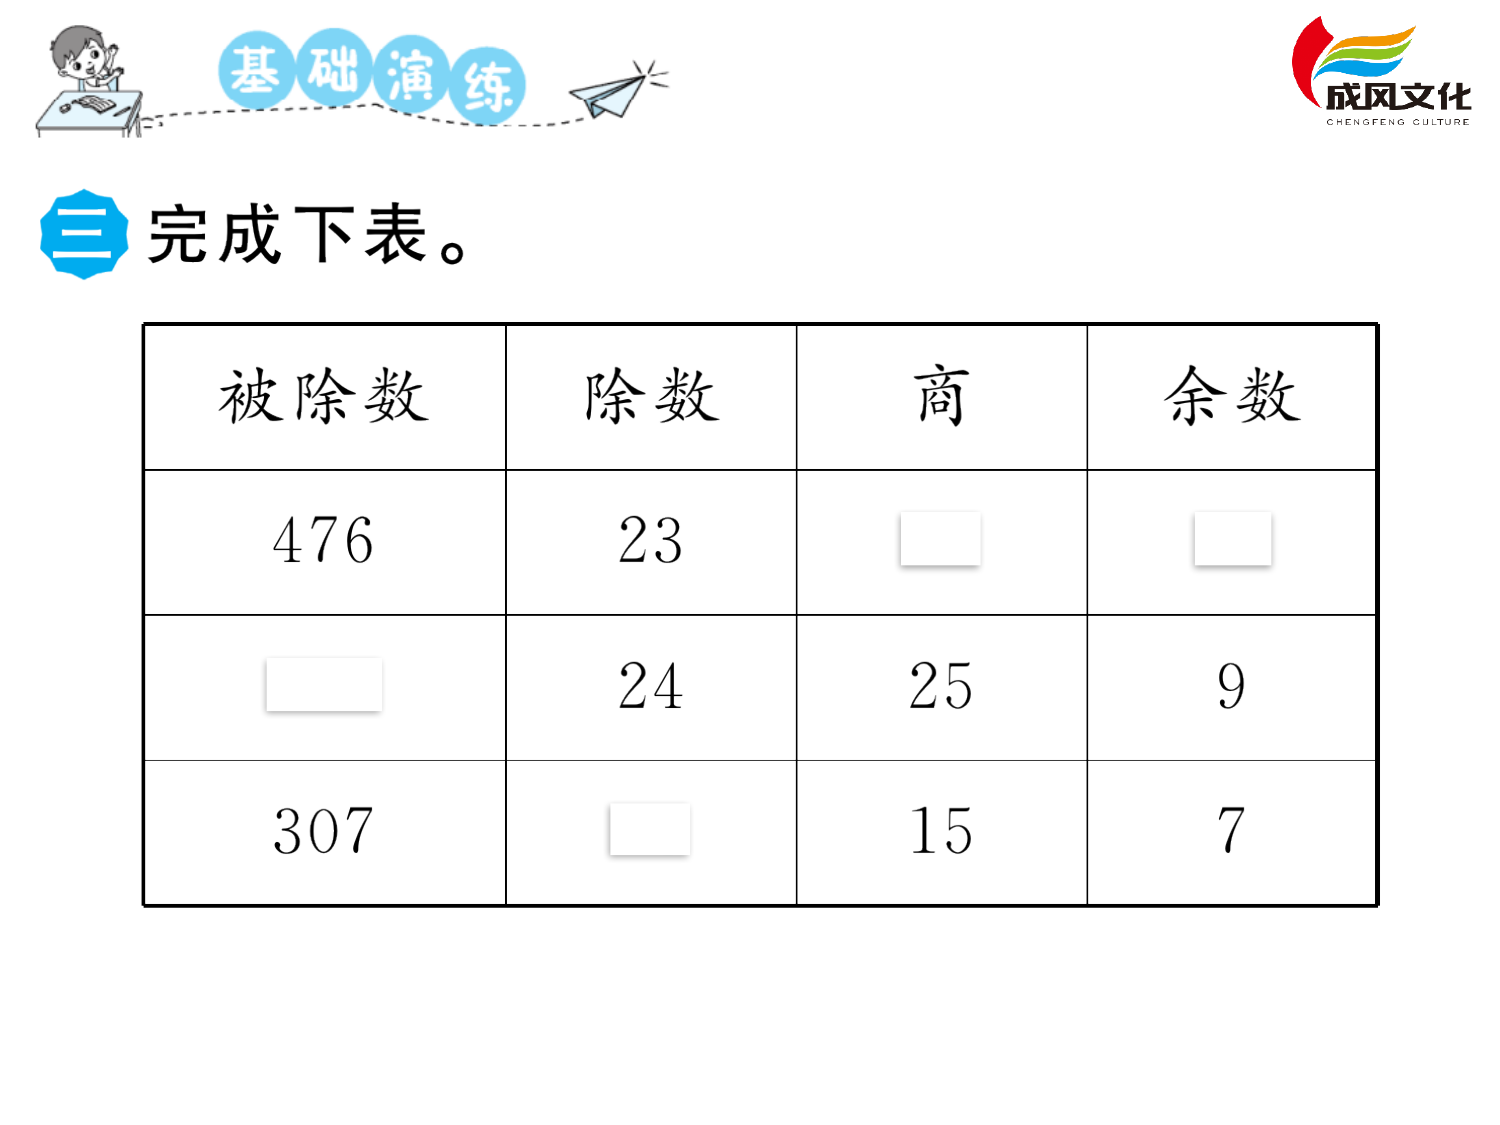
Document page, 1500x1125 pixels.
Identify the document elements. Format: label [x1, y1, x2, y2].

picture [35, 176, 1453, 917]
picture [1281, 0, 1489, 136]
picture [29, 10, 680, 149]
